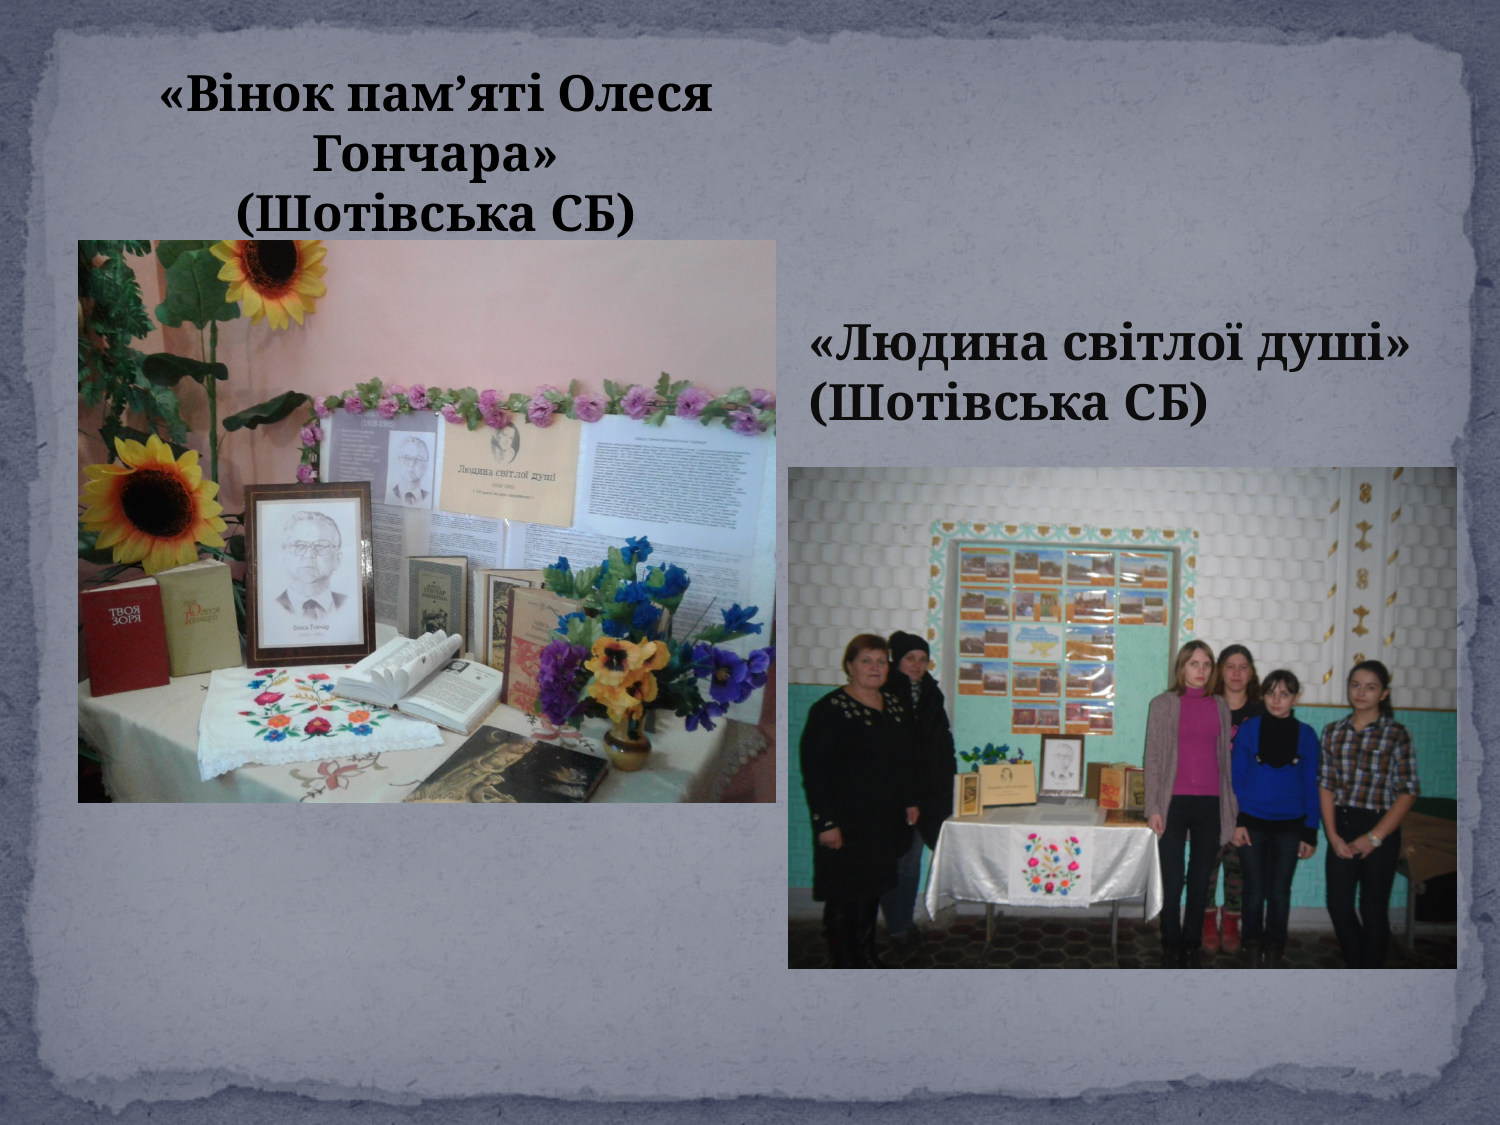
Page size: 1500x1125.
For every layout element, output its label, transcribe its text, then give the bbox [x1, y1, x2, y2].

text_box «Вінок пам’яті Олеся Гончара» (Шотівська СБ) [40, 54, 832, 250]
picture [78, 243, 776, 803]
picture [788, 467, 1457, 969]
text_box «Людина світлої душі» (Шотівська СБ) [794, 302, 1452, 438]
